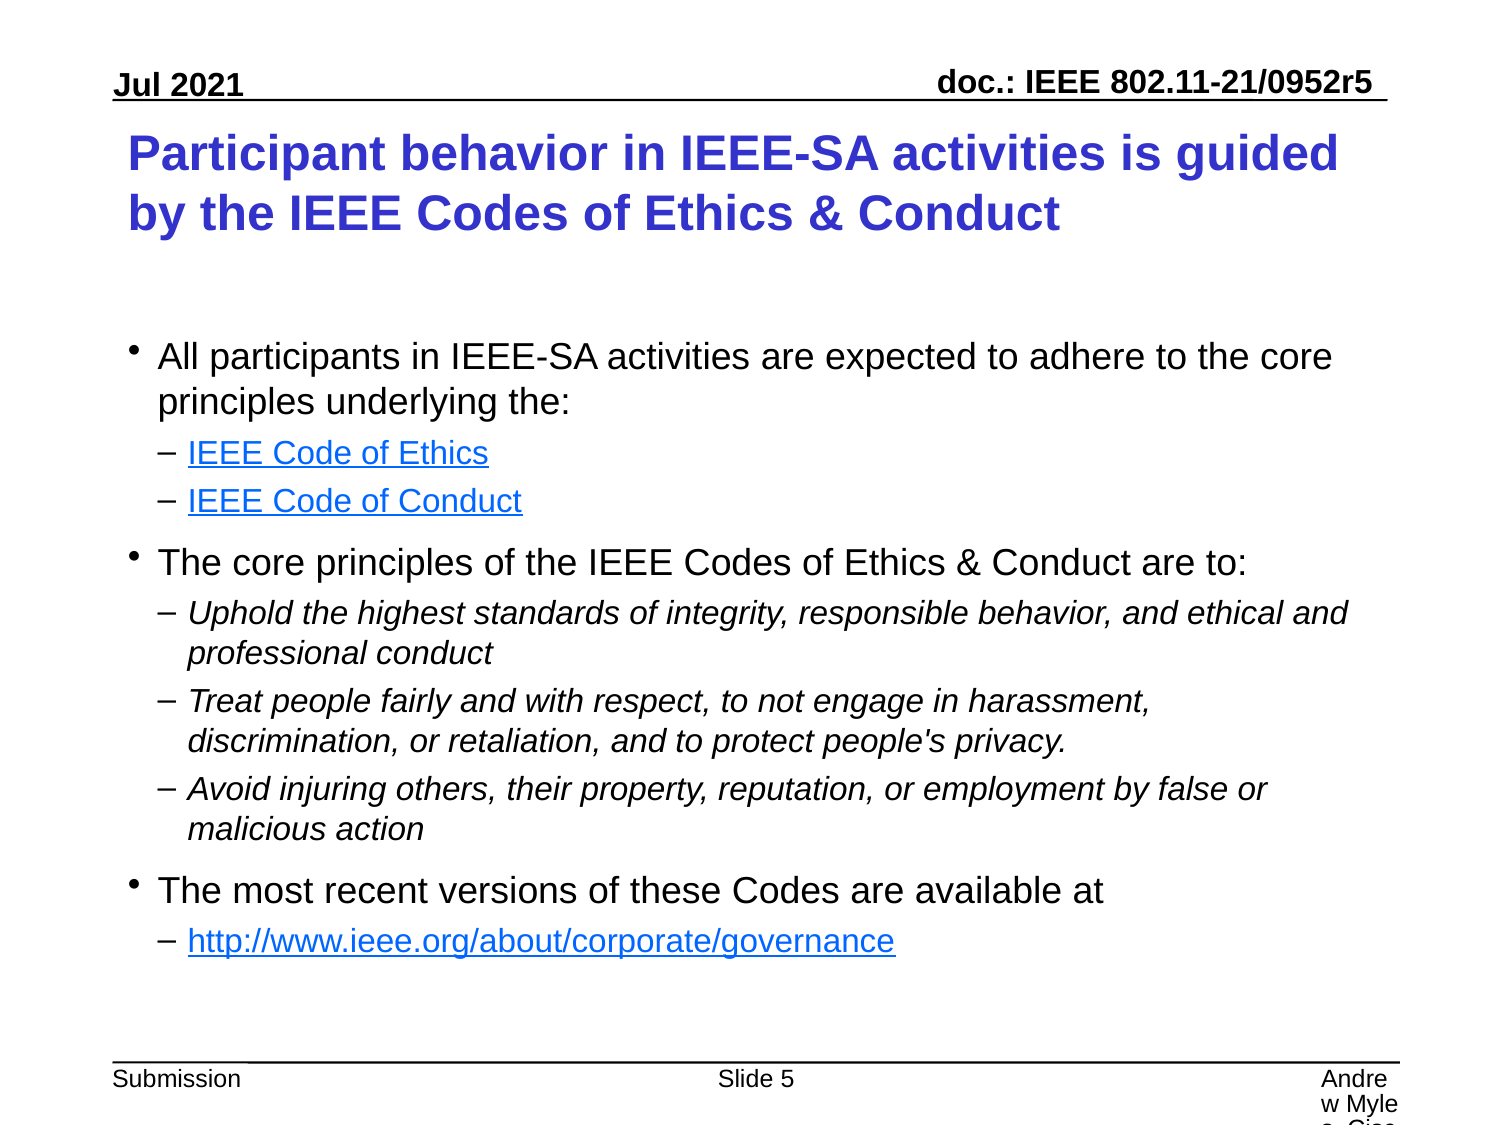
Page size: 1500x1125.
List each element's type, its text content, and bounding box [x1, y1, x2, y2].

title Participant behavior in IEEE-SA activities is guided by the IEEE Codes of Ethics & Conduct [112, 112, 1388, 288]
footer Andrew Myles, Cisco [1320, 1061, 1402, 1093]
list All participants in IEEE-SA activities are expected to adhere to the core principles underlying the: IEEE Code of Ethics IEEE Code of Conduct The core principles of the IEEE Codes of Ethics & Conduct are to: Uphold the highest standards of integrity, responsible behavior, and ethical and professional conduct Treat people fairly and with respect, to not engage in harassment, discrimination, or retaliation, and to protect people's privacy. Avoid injuring others, their property, reputation, or employment by false or malicious action The most recent versions of these Codes are available at http://www.ieee.org/about/corporate/governance [112, 324, 1388, 1000]
slide_number Slide 5 [709, 1061, 803, 1093]
